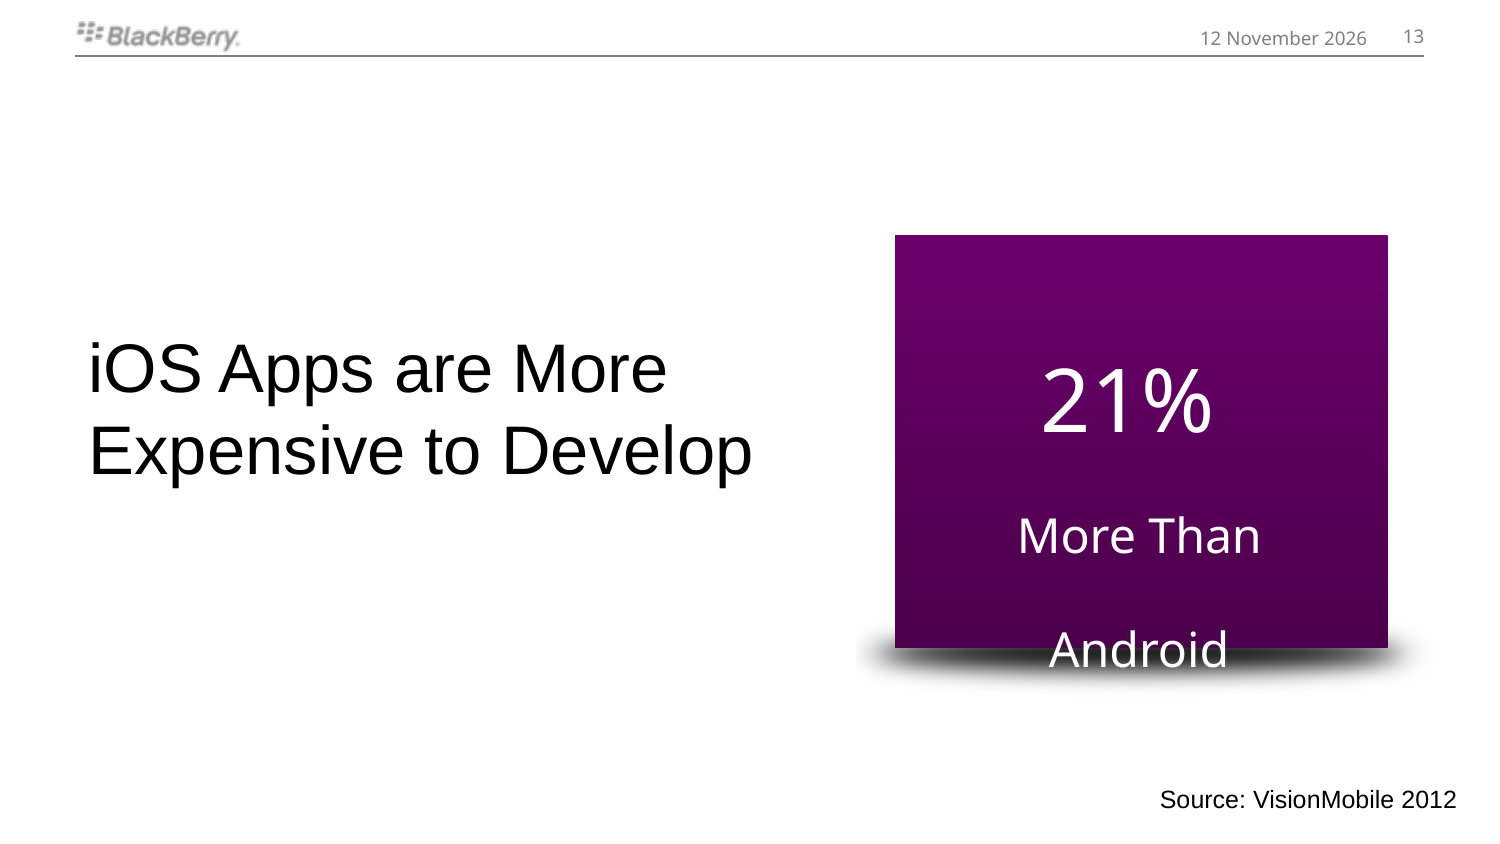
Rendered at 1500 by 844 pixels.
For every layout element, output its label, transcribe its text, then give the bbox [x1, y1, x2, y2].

picture [74, 17, 244, 56]
text_box Source: VisionMobile 2012 [1144, 776, 1487, 821]
text_box [893, 234, 1390, 584]
text_box iOS Apps are More Expensive to Develop [76, 317, 898, 496]
text_box 21% More Than Android [962, 235, 1316, 584]
picture [855, 585, 1437, 704]
